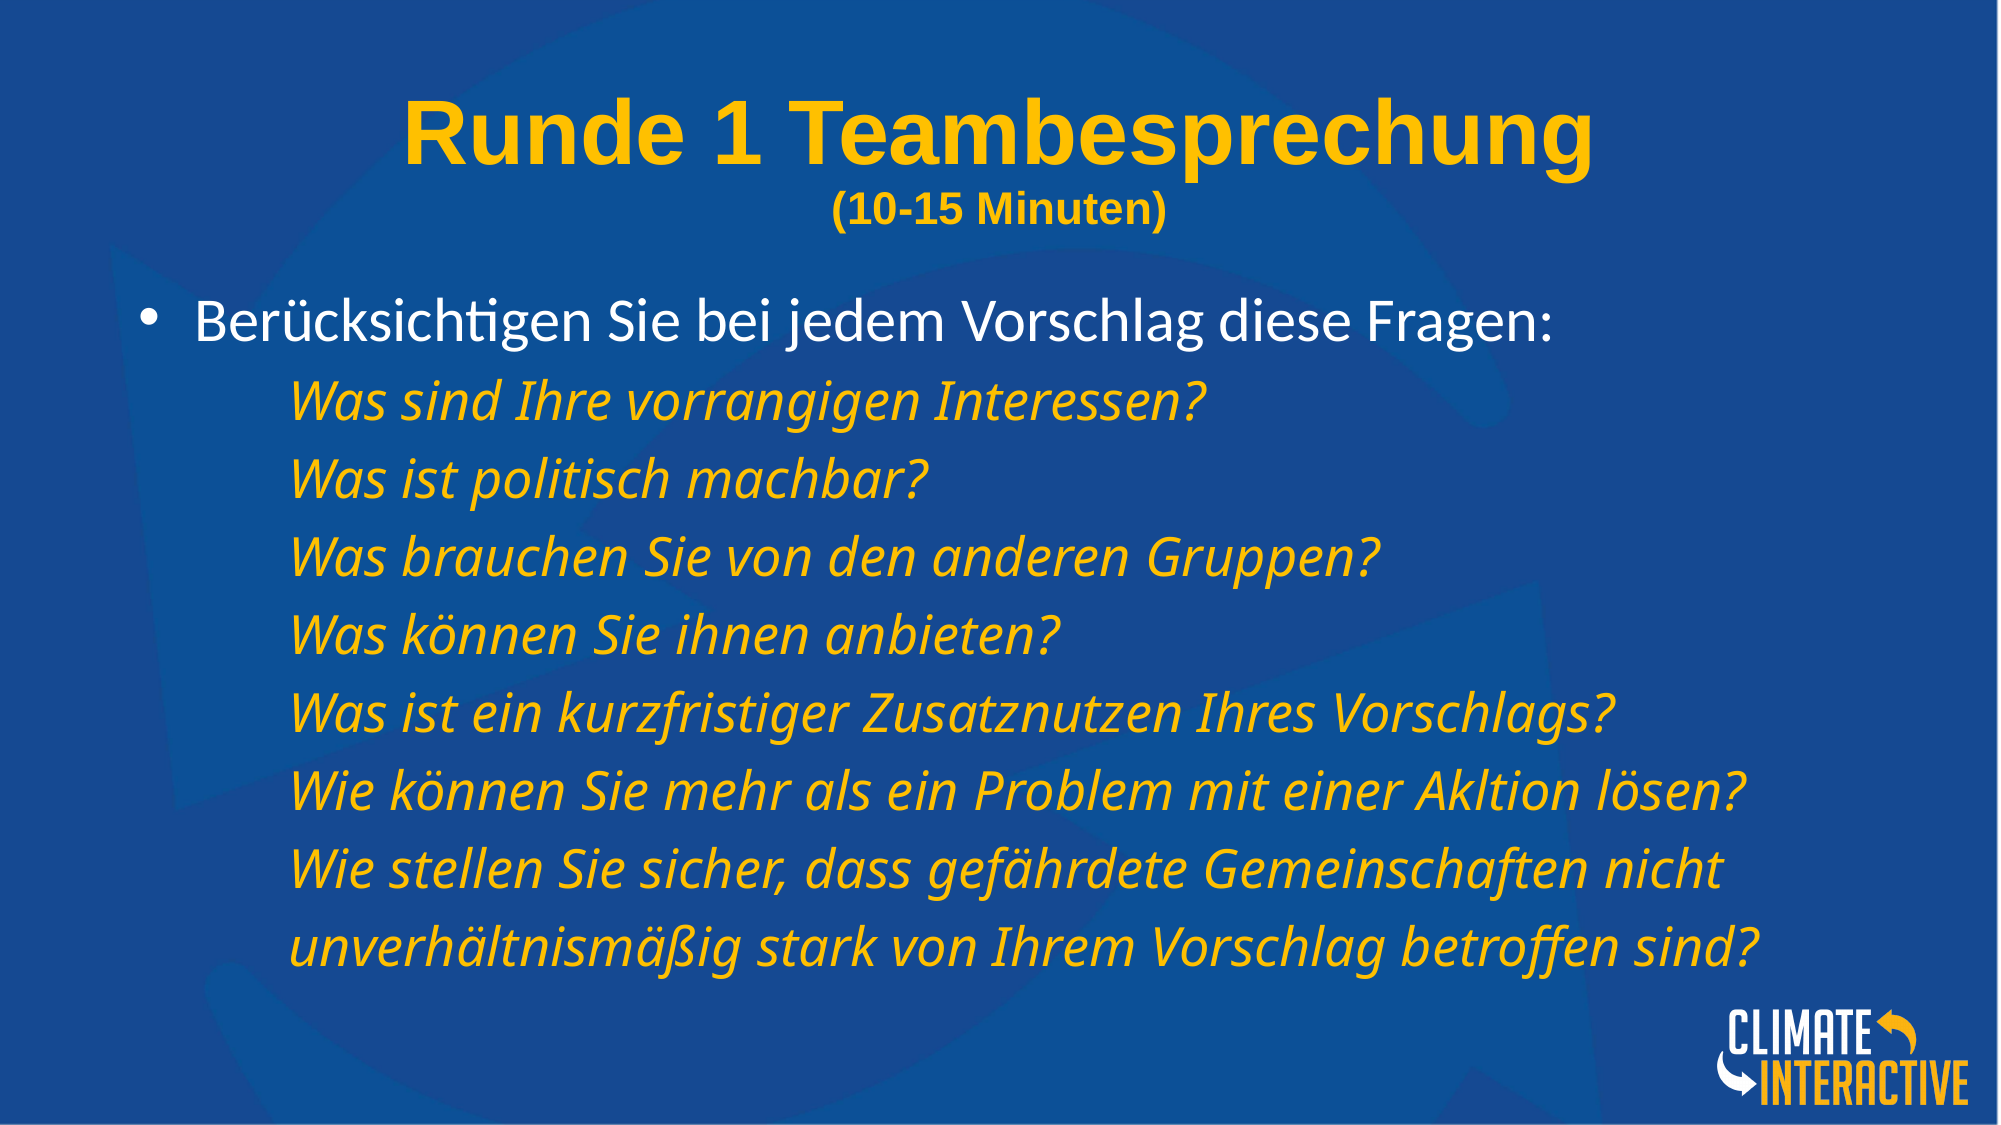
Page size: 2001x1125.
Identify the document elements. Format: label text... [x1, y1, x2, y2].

text_box Runde 1 Teambesprechung (10-15 Minuten) [249, 78, 1750, 220]
picture [0, 0, 2000, 1125]
text_box Berücksichtigen Sie bei jedem Vorschlag diese Fragen: Was sind Ihre vorrangigen Interessen? Was ist politisch machbar? Was brauchen Sie von den anderen Gruppen? Was können Sie ihnen anbieten? Was ist ein kurzfristiger Zusatznutzen Ihres Vorschlags? Wie können Sie mehr als ein Problem mit einer Akltion lösen? Wie stellen Sie sicher, dass gefährdete Gemeinschaften nicht unverhältnismäßig stark von Ihrem Vorschlag betroffen sind? [123, 256, 1831, 985]
